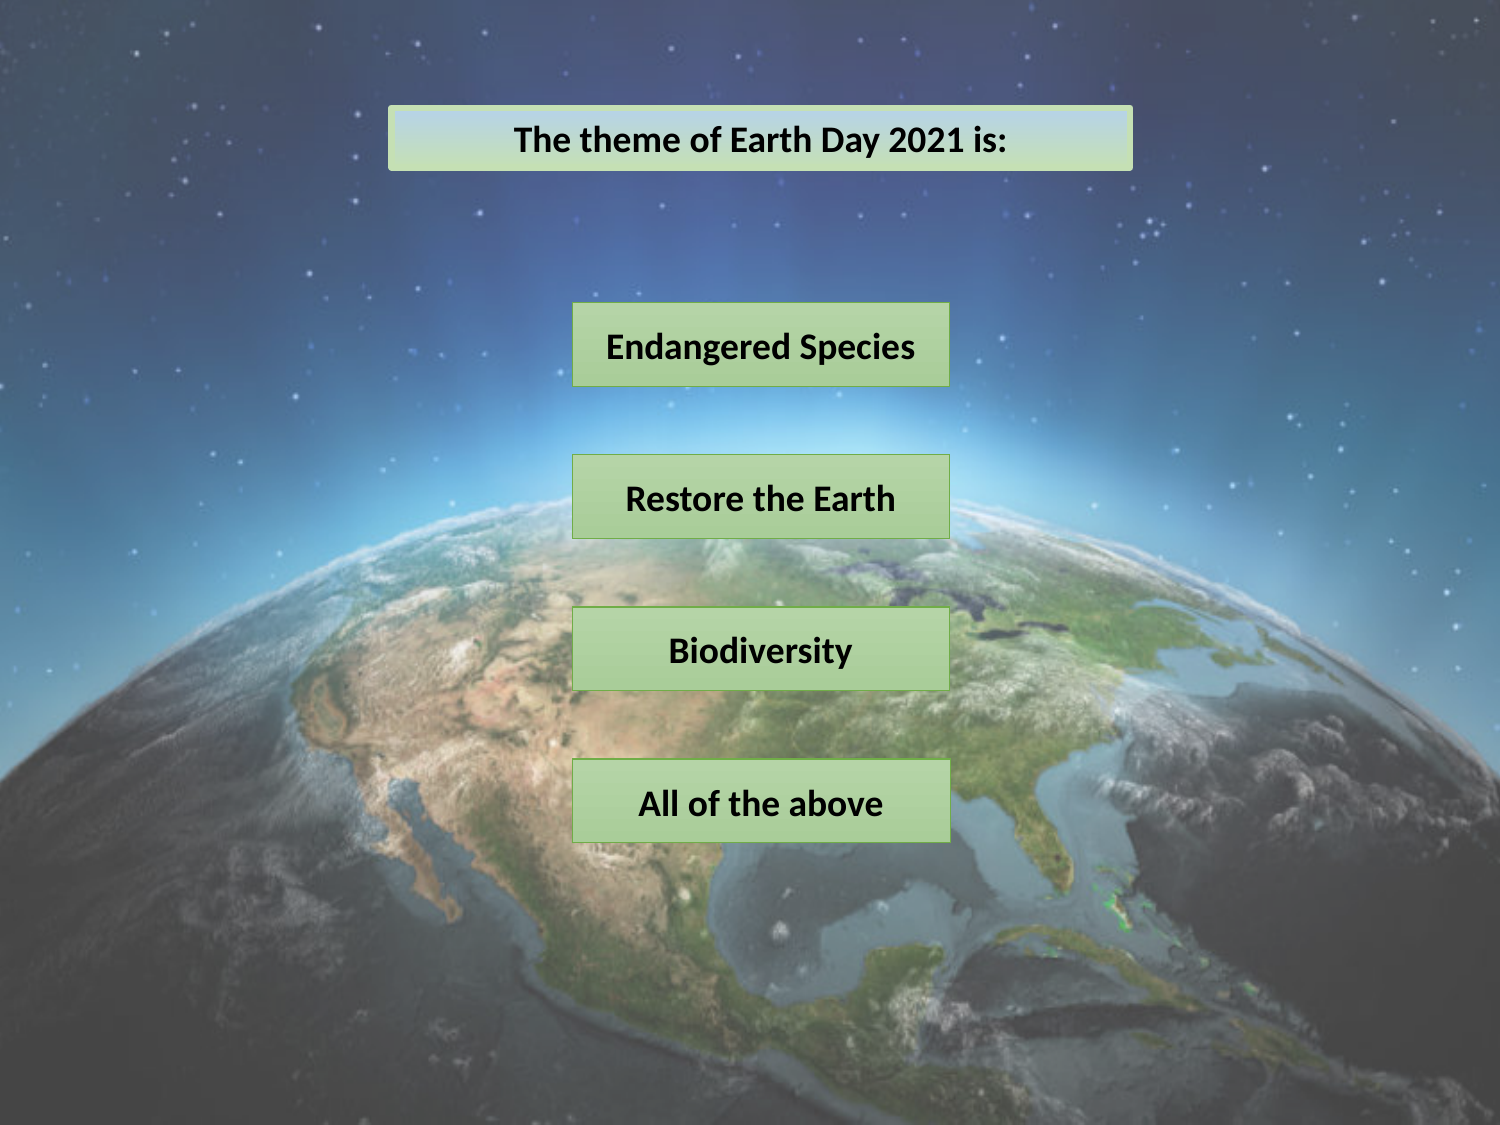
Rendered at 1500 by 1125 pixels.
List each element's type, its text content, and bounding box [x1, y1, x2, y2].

text_box All of the above [572, 758, 951, 843]
text_box Endangered Species [572, 302, 950, 387]
text_box The theme of Earth Day 2021 is: [391, 107, 1131, 168]
text_box Biodiversity [572, 606, 950, 691]
text_box Restore the Earth [572, 454, 950, 539]
